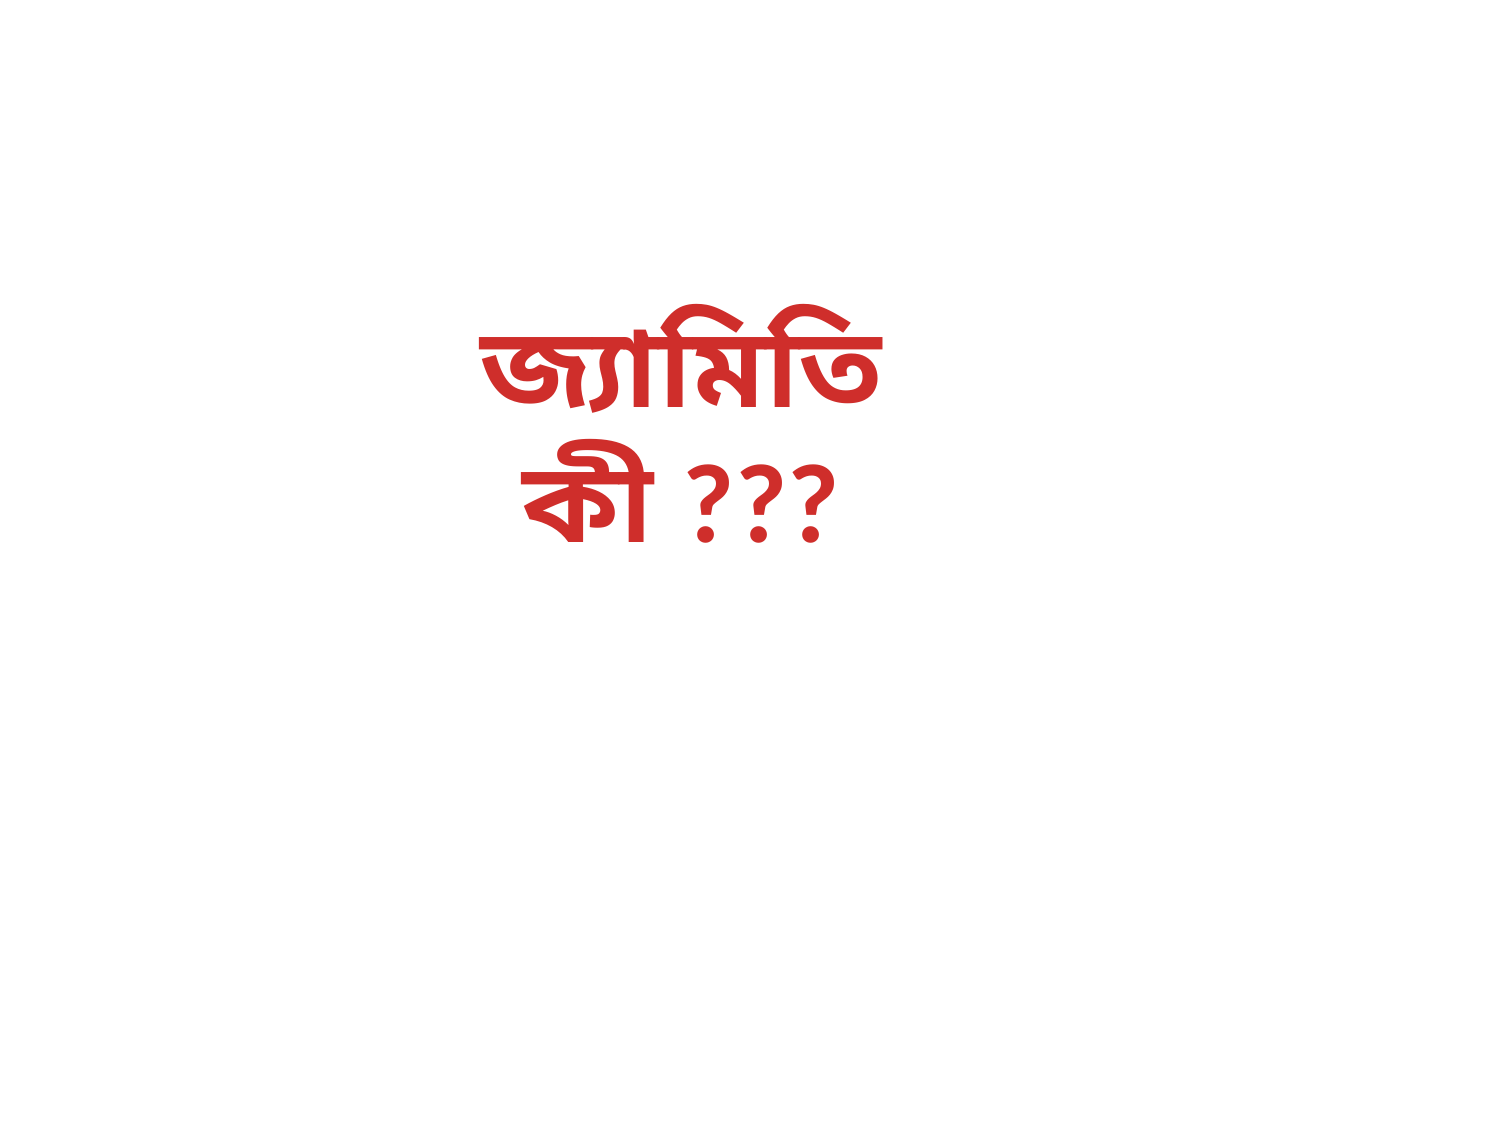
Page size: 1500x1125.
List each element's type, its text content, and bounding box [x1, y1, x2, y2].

text_box জ্যামিতি কী ??? [324, 287, 1038, 573]
